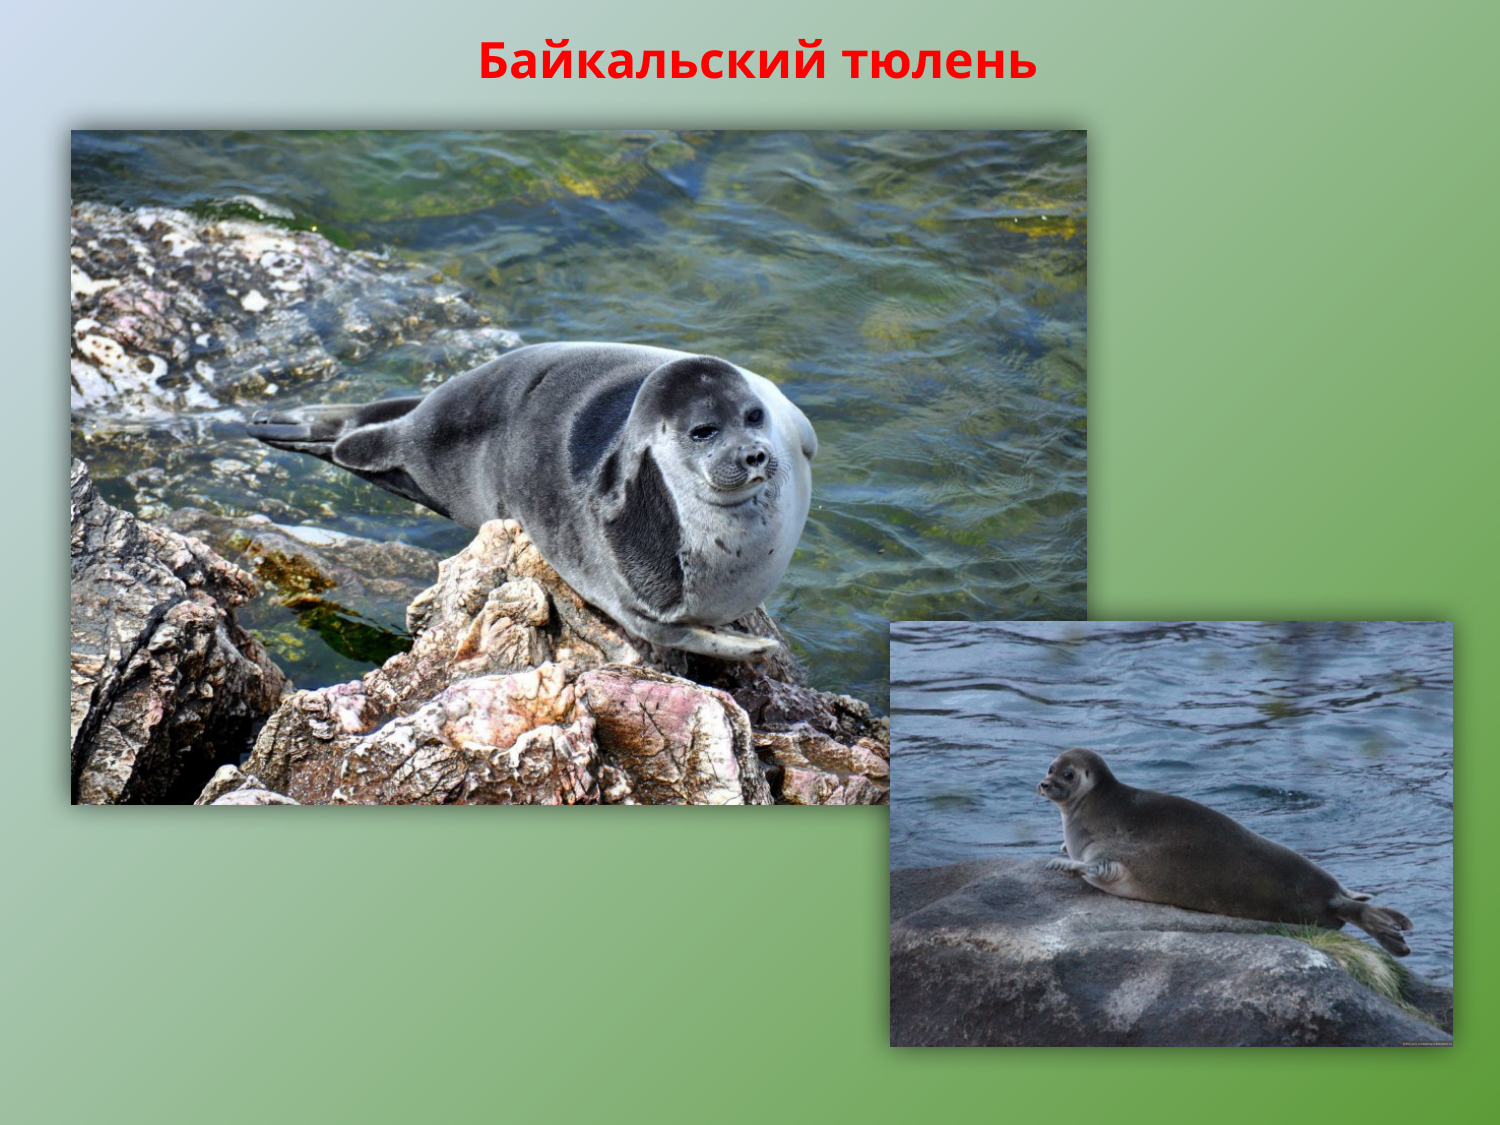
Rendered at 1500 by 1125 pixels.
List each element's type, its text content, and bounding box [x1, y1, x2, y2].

picture [70, 129, 1453, 1048]
text_box Байкальский тюлень [462, 21, 1054, 96]
